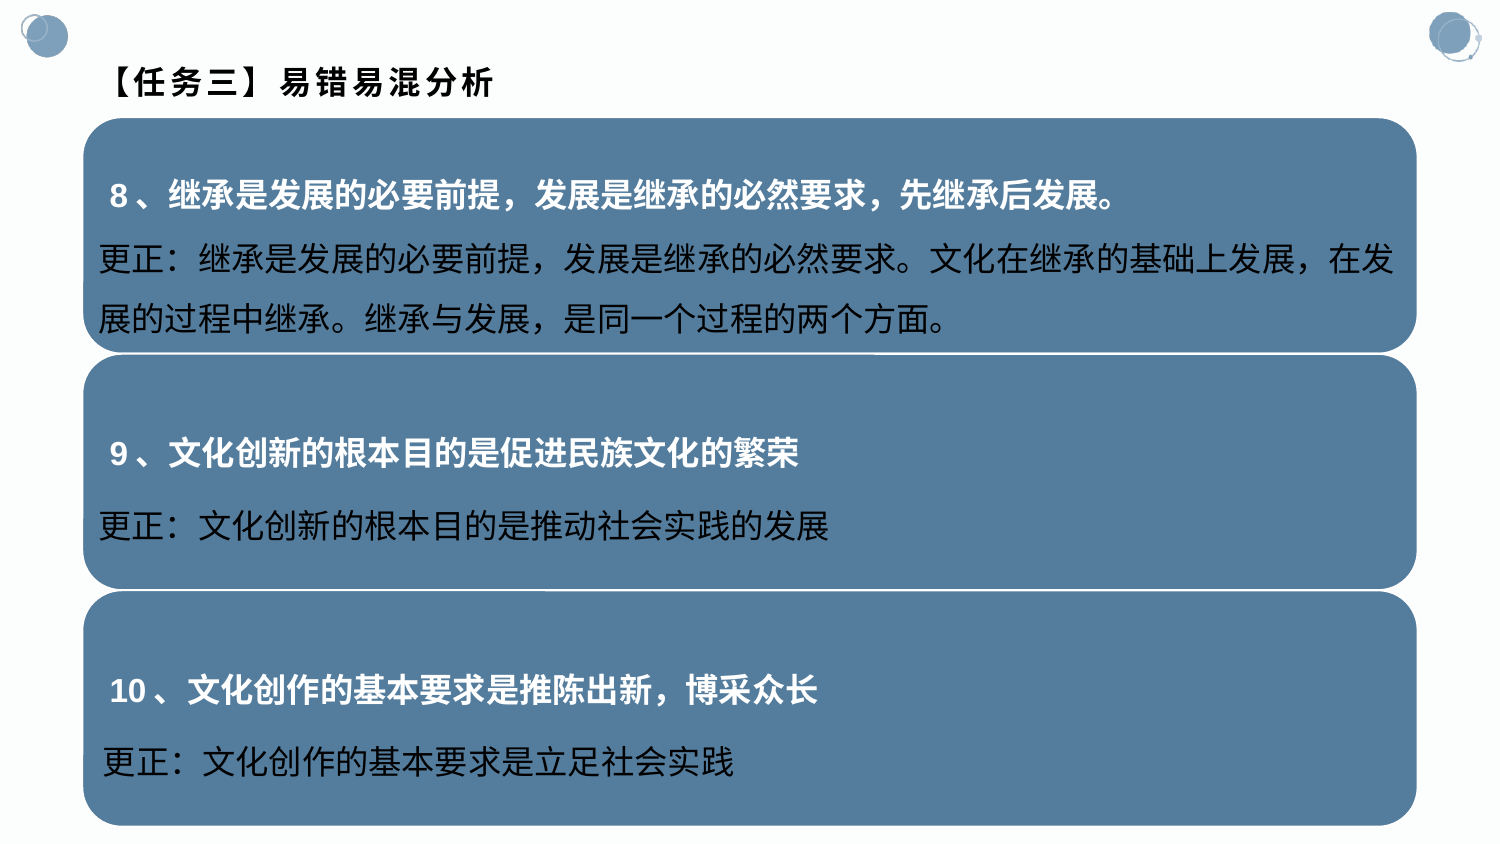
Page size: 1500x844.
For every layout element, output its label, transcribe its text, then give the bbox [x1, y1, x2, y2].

picture [1411, 0, 1500, 73]
title 【任务三】易错易混分析 [82, 54, 1418, 109]
picture [0, 0, 89, 73]
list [82, 117, 1418, 827]
